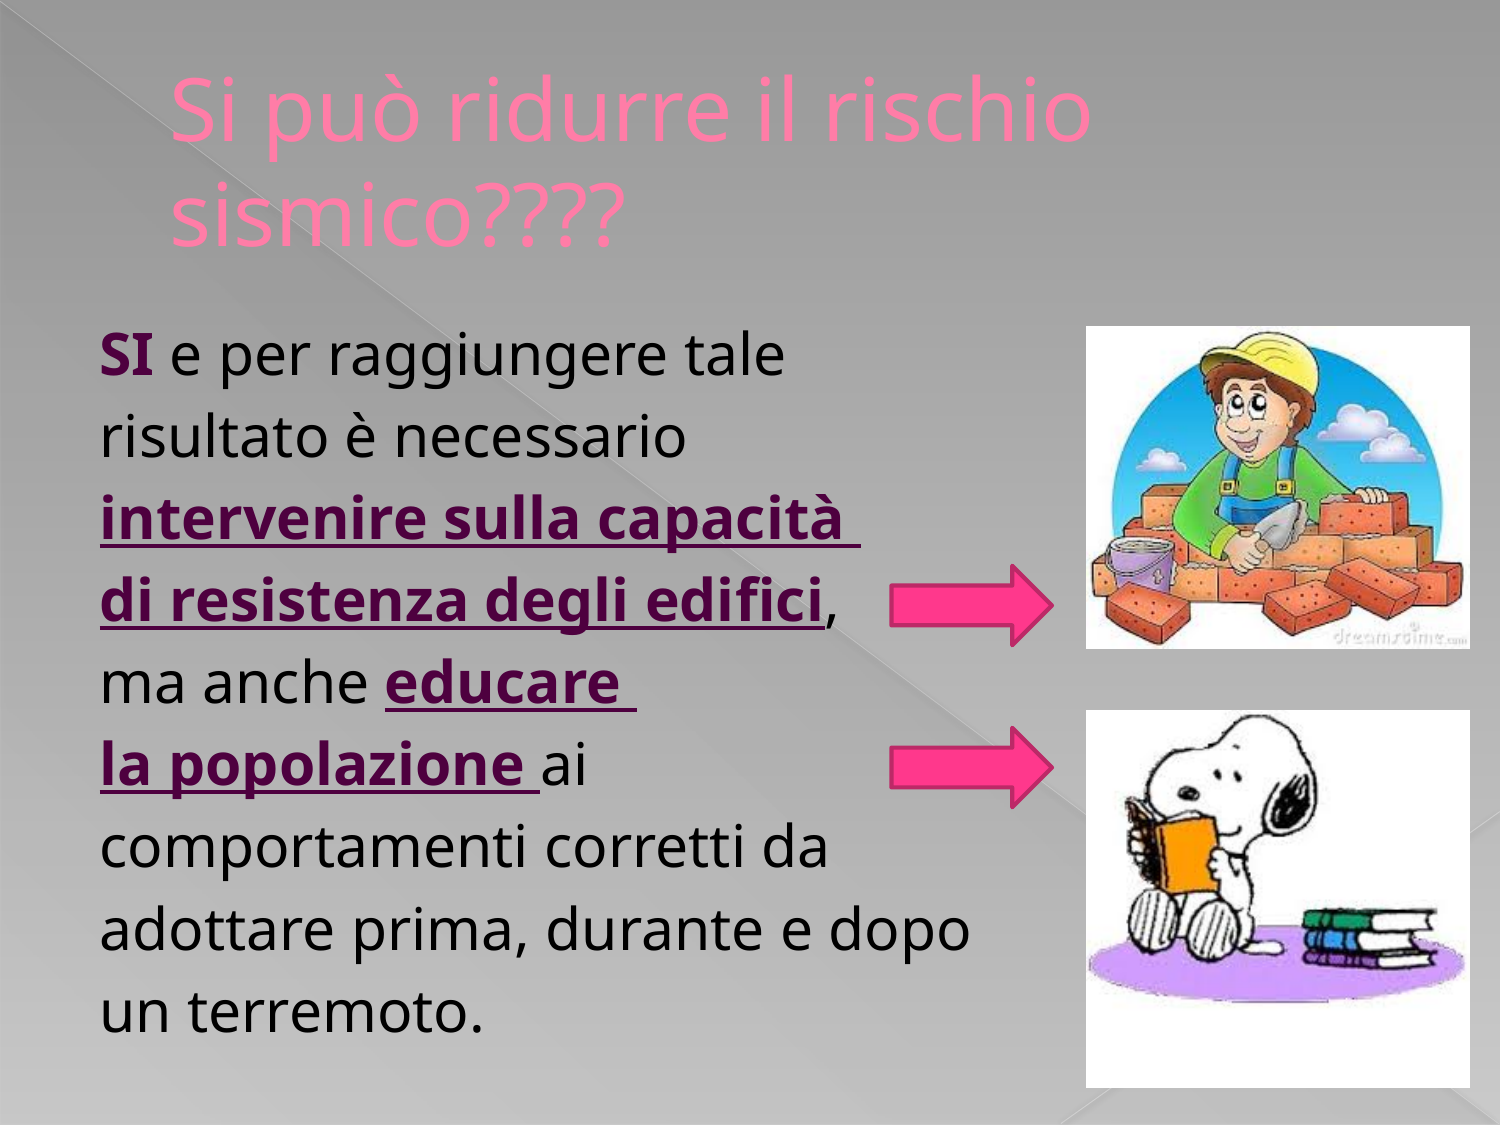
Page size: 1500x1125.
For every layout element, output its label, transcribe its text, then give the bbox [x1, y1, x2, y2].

title Si può ridurre il rischio sismico???? [75, 43, 1425, 274]
text_box [889, 725, 1055, 810]
picture [1086, 325, 1470, 649]
list SI e per raggiungere tale risultato è necessario intervenire sulla capacità di resistenza degli edifici, ma anche educare la popolazione ai comportamenti corretti da adottare prima, durante e dopo un terremoto. [75, 308, 1425, 1059]
text_box [889, 563, 1055, 648]
picture [1086, 710, 1470, 1089]
